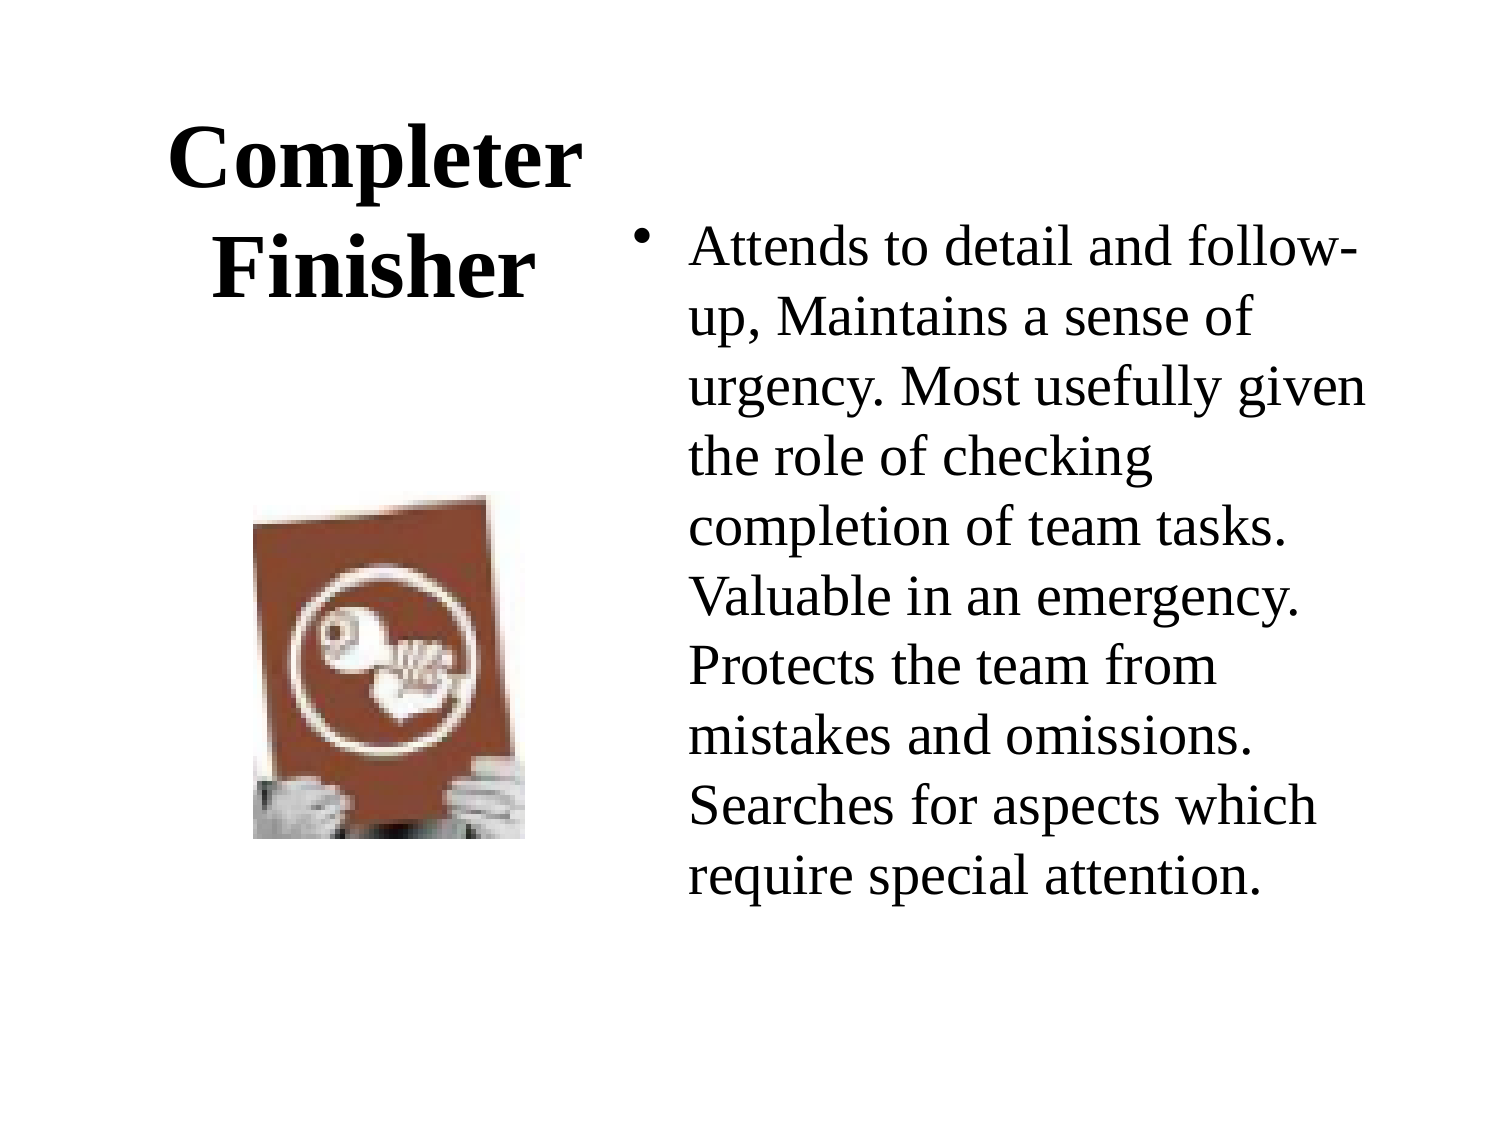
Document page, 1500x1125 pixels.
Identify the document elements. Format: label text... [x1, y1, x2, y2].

title Completer Finisher [99, 61, 651, 351]
list Attends to detail and follow-up, Maintains a sense of urgency. Most usefully given the role of checking completion of team tasks. Valuable in an emergency. Protects the team from mistakes and omissions. Searches for aspects which require special attention. [624, 199, 1388, 1001]
picture [253, 491, 525, 840]
